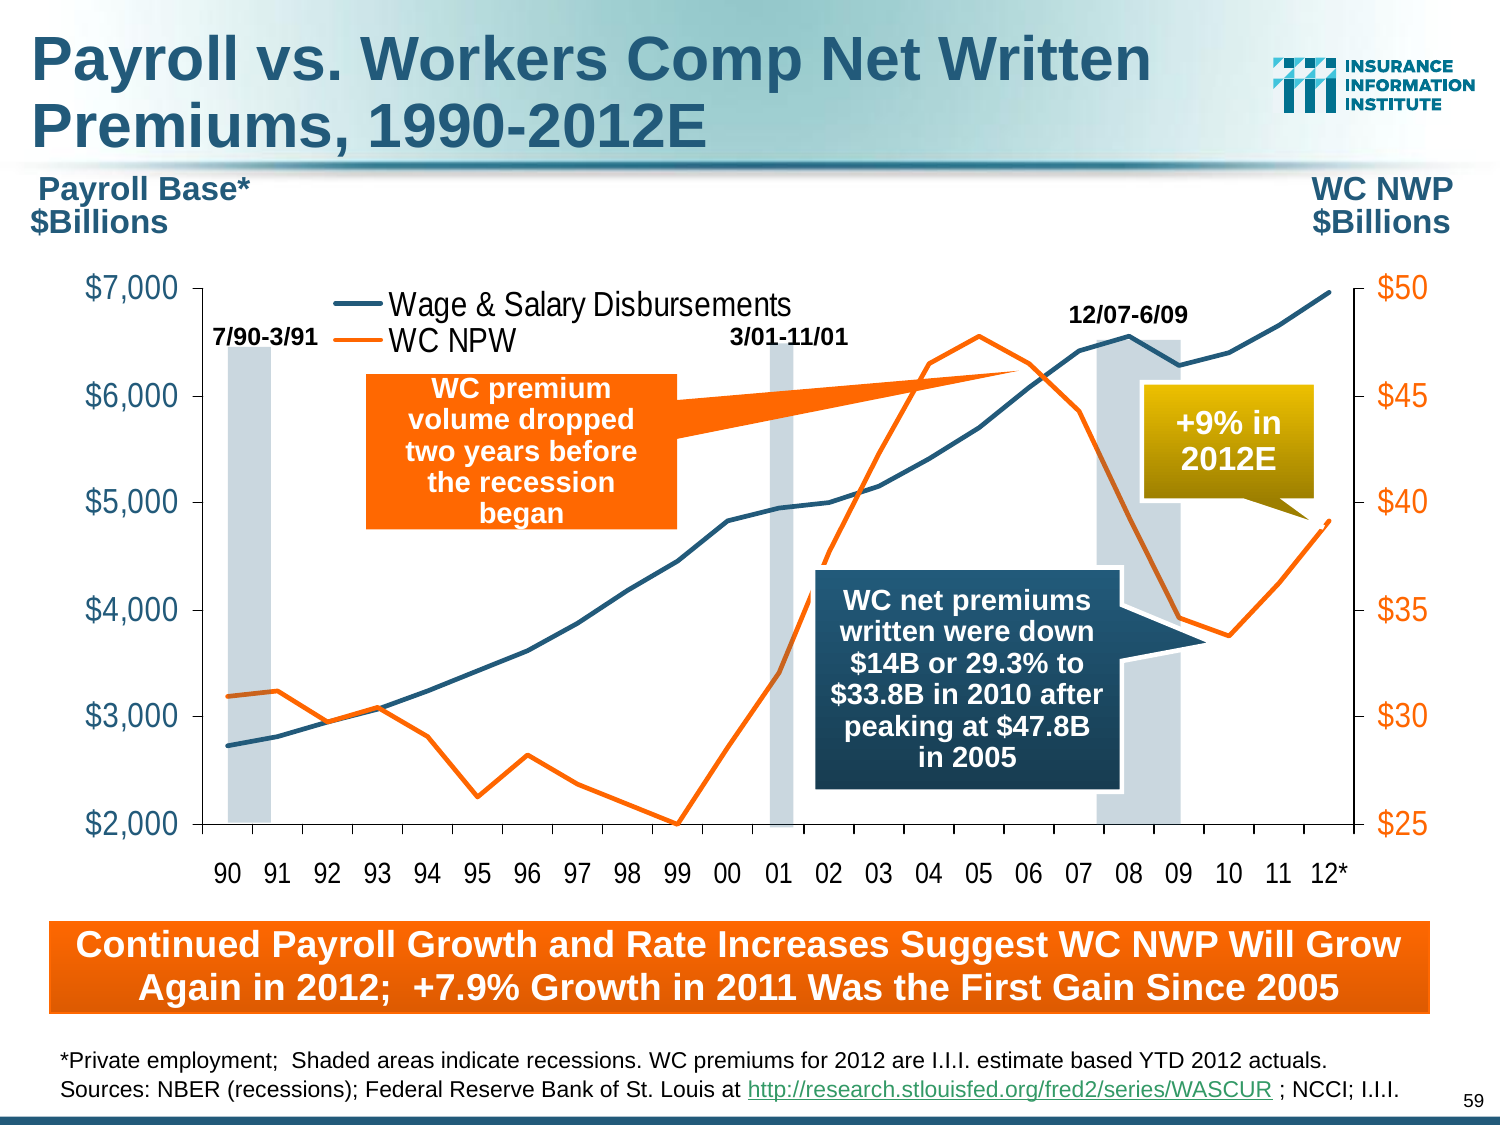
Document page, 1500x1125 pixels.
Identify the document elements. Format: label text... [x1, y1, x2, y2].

picture [0, 0, 1500, 189]
title Payroll vs. Workers Comp Net Written Premiums, 1990-2012E [23, 17, 1252, 170]
slide_number 59 [1439, 1091, 1485, 1112]
text_box *Private employment; Shaded areas indicate recessions. WC premiums for 2012 are I.I.I. estimate based YTD 2012 actuals. Sources: NBER (recessions); Federal Reserve Bank of St. Louis at http://research.stlouisfed.org/fred2/series/WASCUR ; NCCI; I.I.I. [0, 1050, 1439, 1125]
text_box $Billions $Billions [30, 204, 1474, 241]
text_box Continued Payroll Growth and Rate Increases Suggest WC NWP Will Grow Again in 2012; +7.9% Growth in 2011 Was the First Gain Since 2005 [49, 922, 1429, 1014]
text_box Payroll Base* WC NWP [38, 171, 1482, 208]
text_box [72, 219, 1451, 907]
